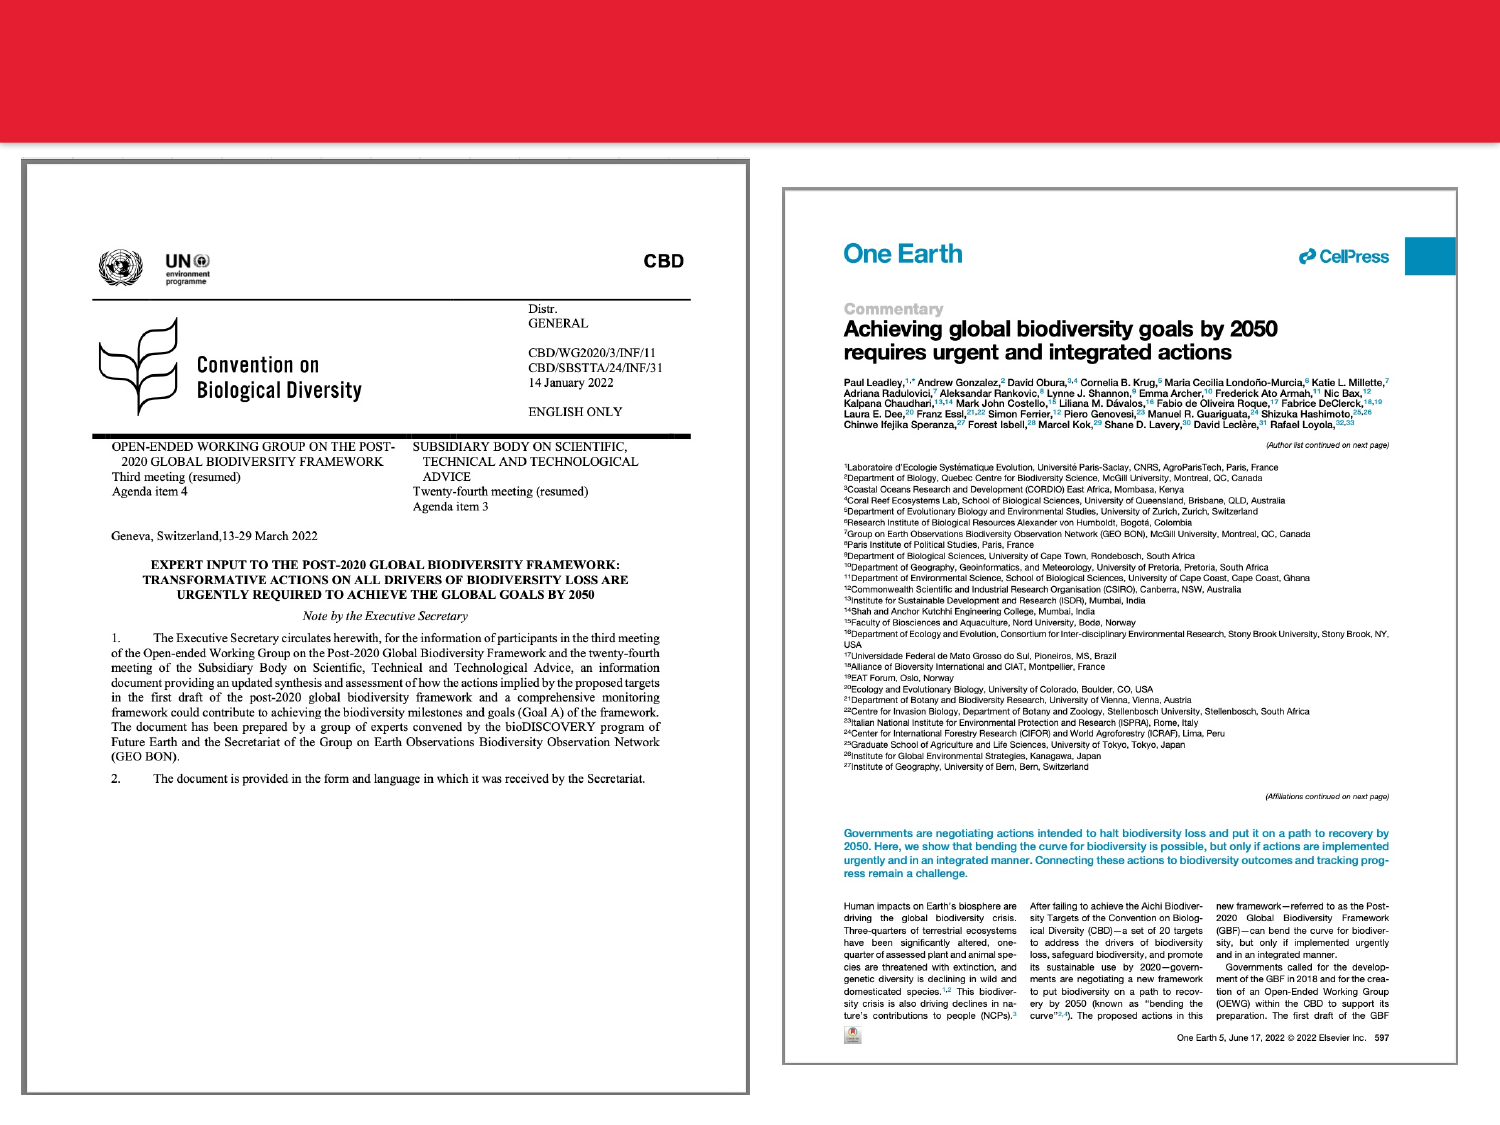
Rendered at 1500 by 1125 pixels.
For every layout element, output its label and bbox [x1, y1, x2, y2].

picture [21, 156, 751, 1095]
picture [781, 187, 1459, 1065]
